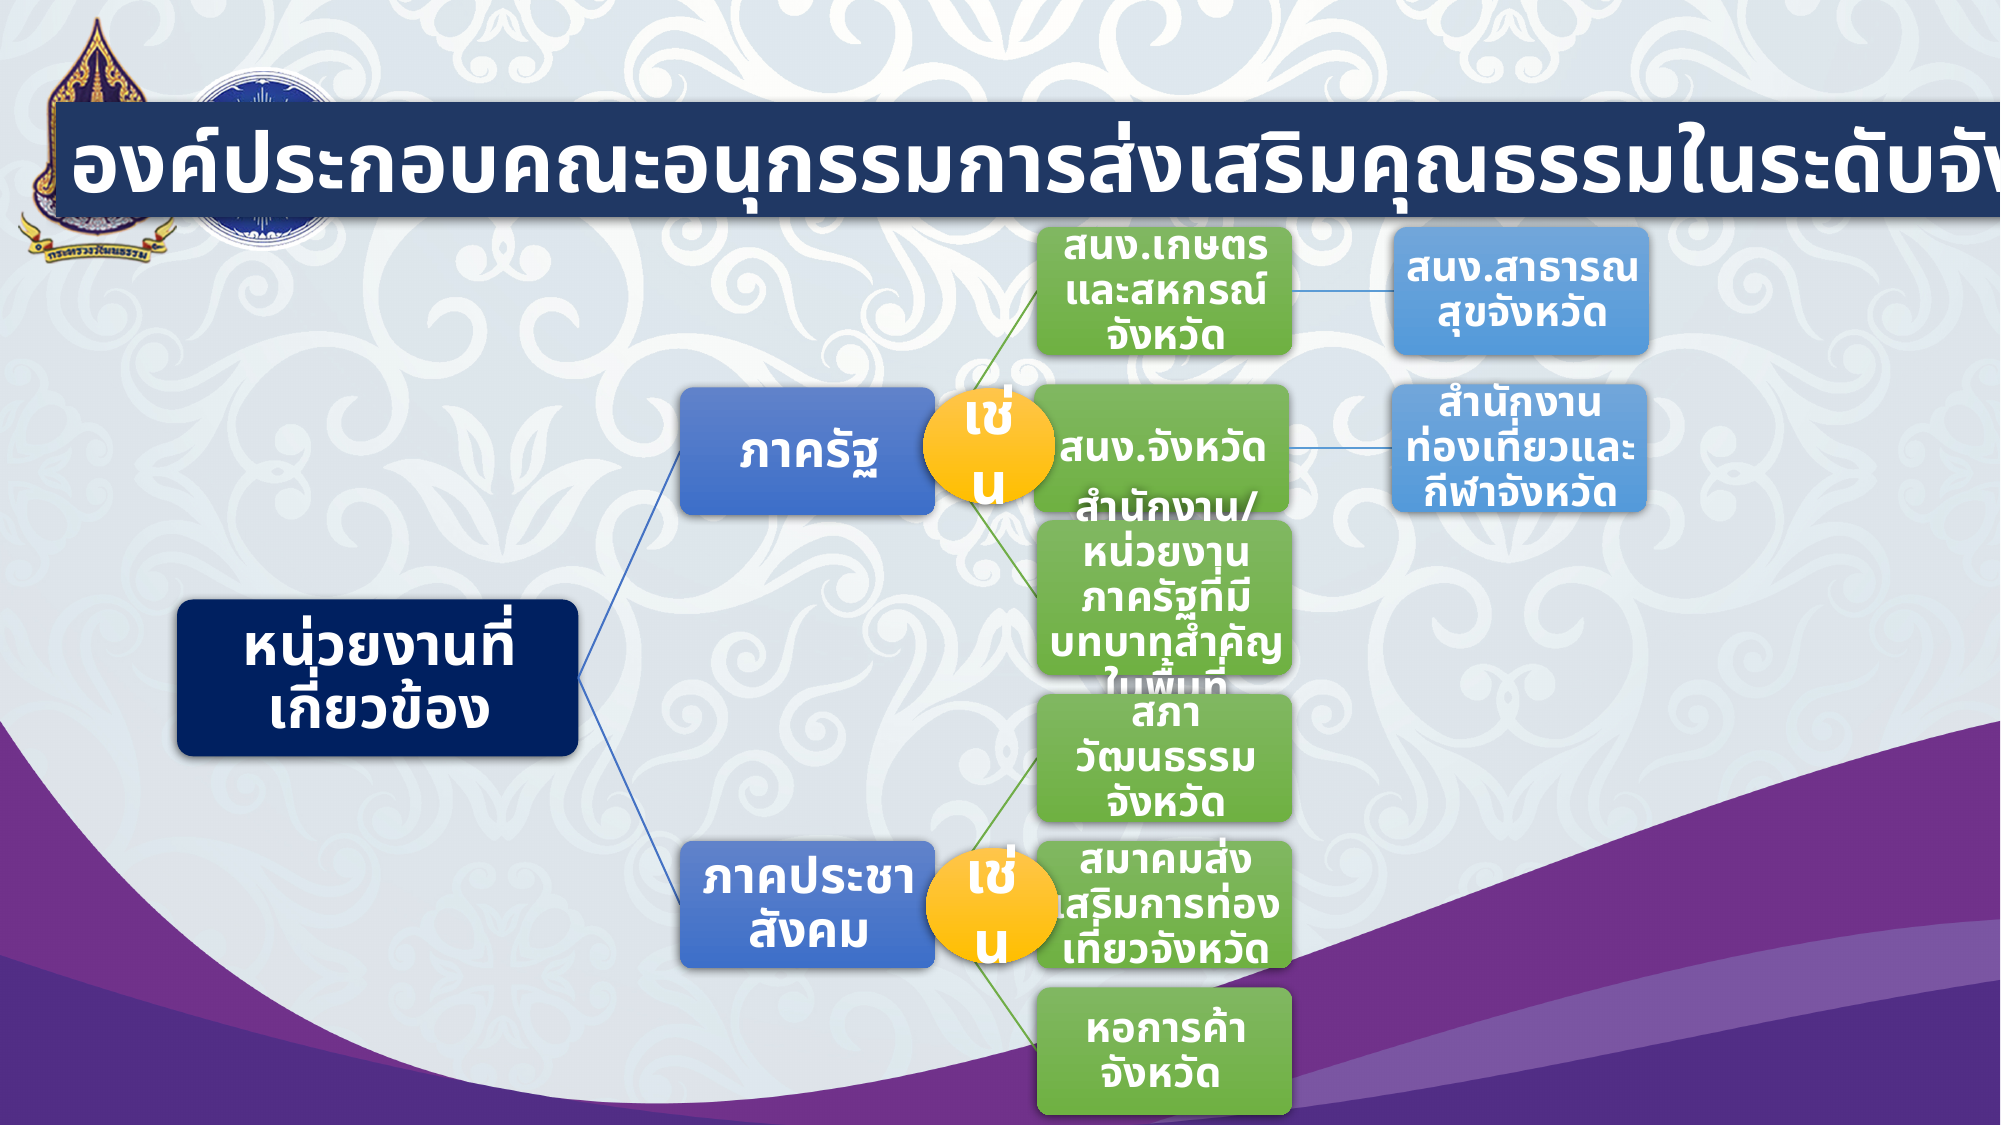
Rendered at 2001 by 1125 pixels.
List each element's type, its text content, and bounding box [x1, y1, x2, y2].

text_box องค์ประกอบคณะอนุกรรมการส่งเสริมคุณธรรมในระดับจังหวัด (ต่อ) [56, 102, 2000, 217]
picture [0, 0, 2001, 1125]
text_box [121, 226, 1705, 1116]
